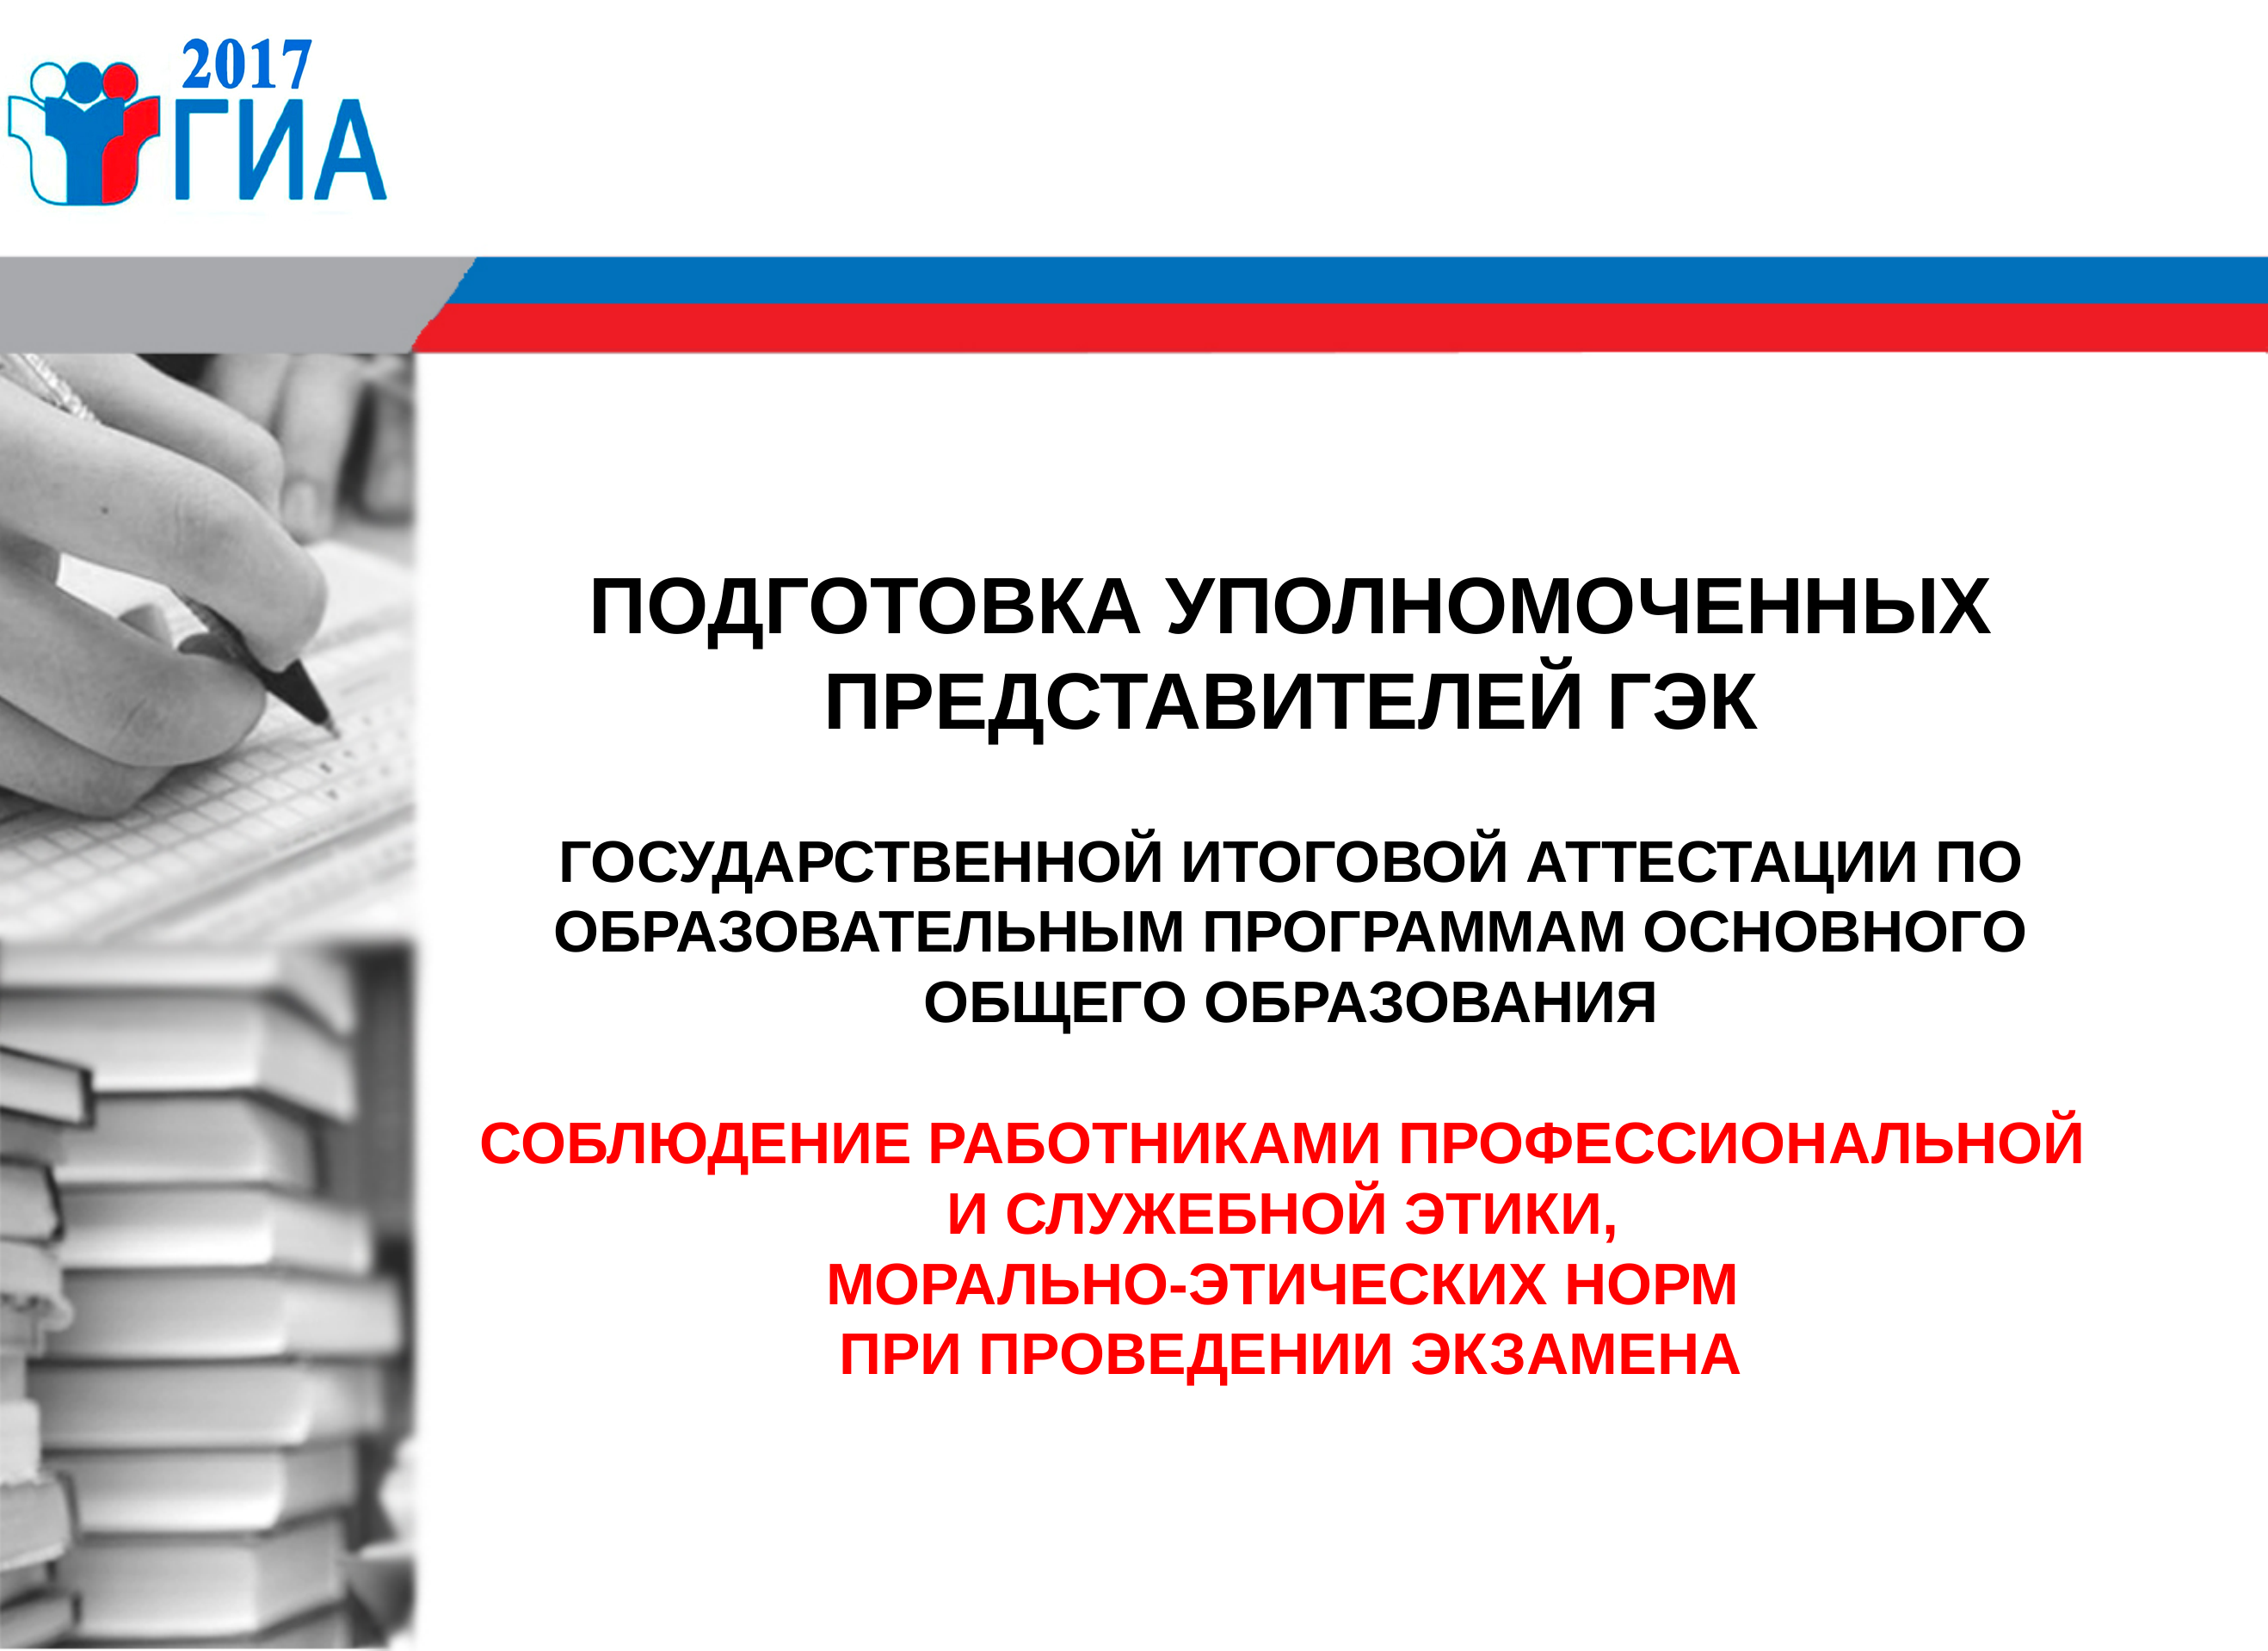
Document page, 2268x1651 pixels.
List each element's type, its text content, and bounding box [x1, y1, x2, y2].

picture [0, 0, 2268, 1651]
title Подготовка уполномоченных представителей ГЭК государственной итоговой аттестации по образовательным программам основного общего образования Соблюдение работниками профессиональной и служебной этики, морально-этических норм при проведении экзамена [448, 435, 2134, 1461]
